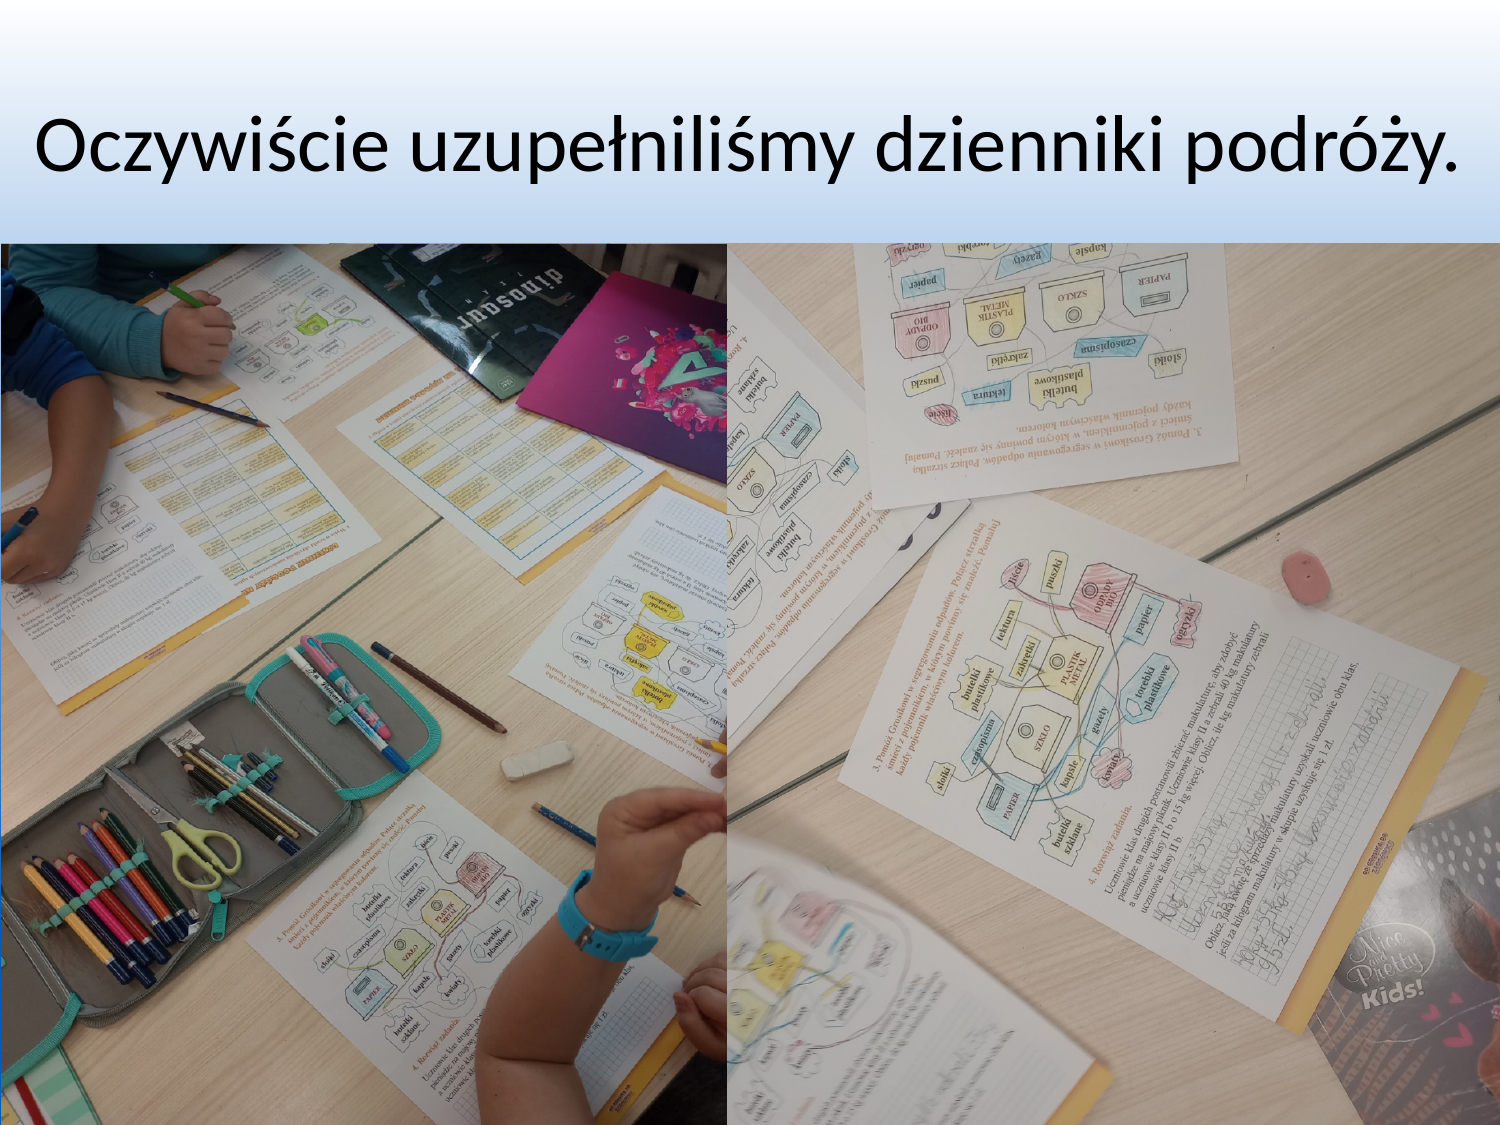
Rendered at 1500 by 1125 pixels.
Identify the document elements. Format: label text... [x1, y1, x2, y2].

picture [0, 243, 1500, 1125]
title Oczywiście uzupełniliśmy dzienniki podróży. [0, 45, 1500, 233]
